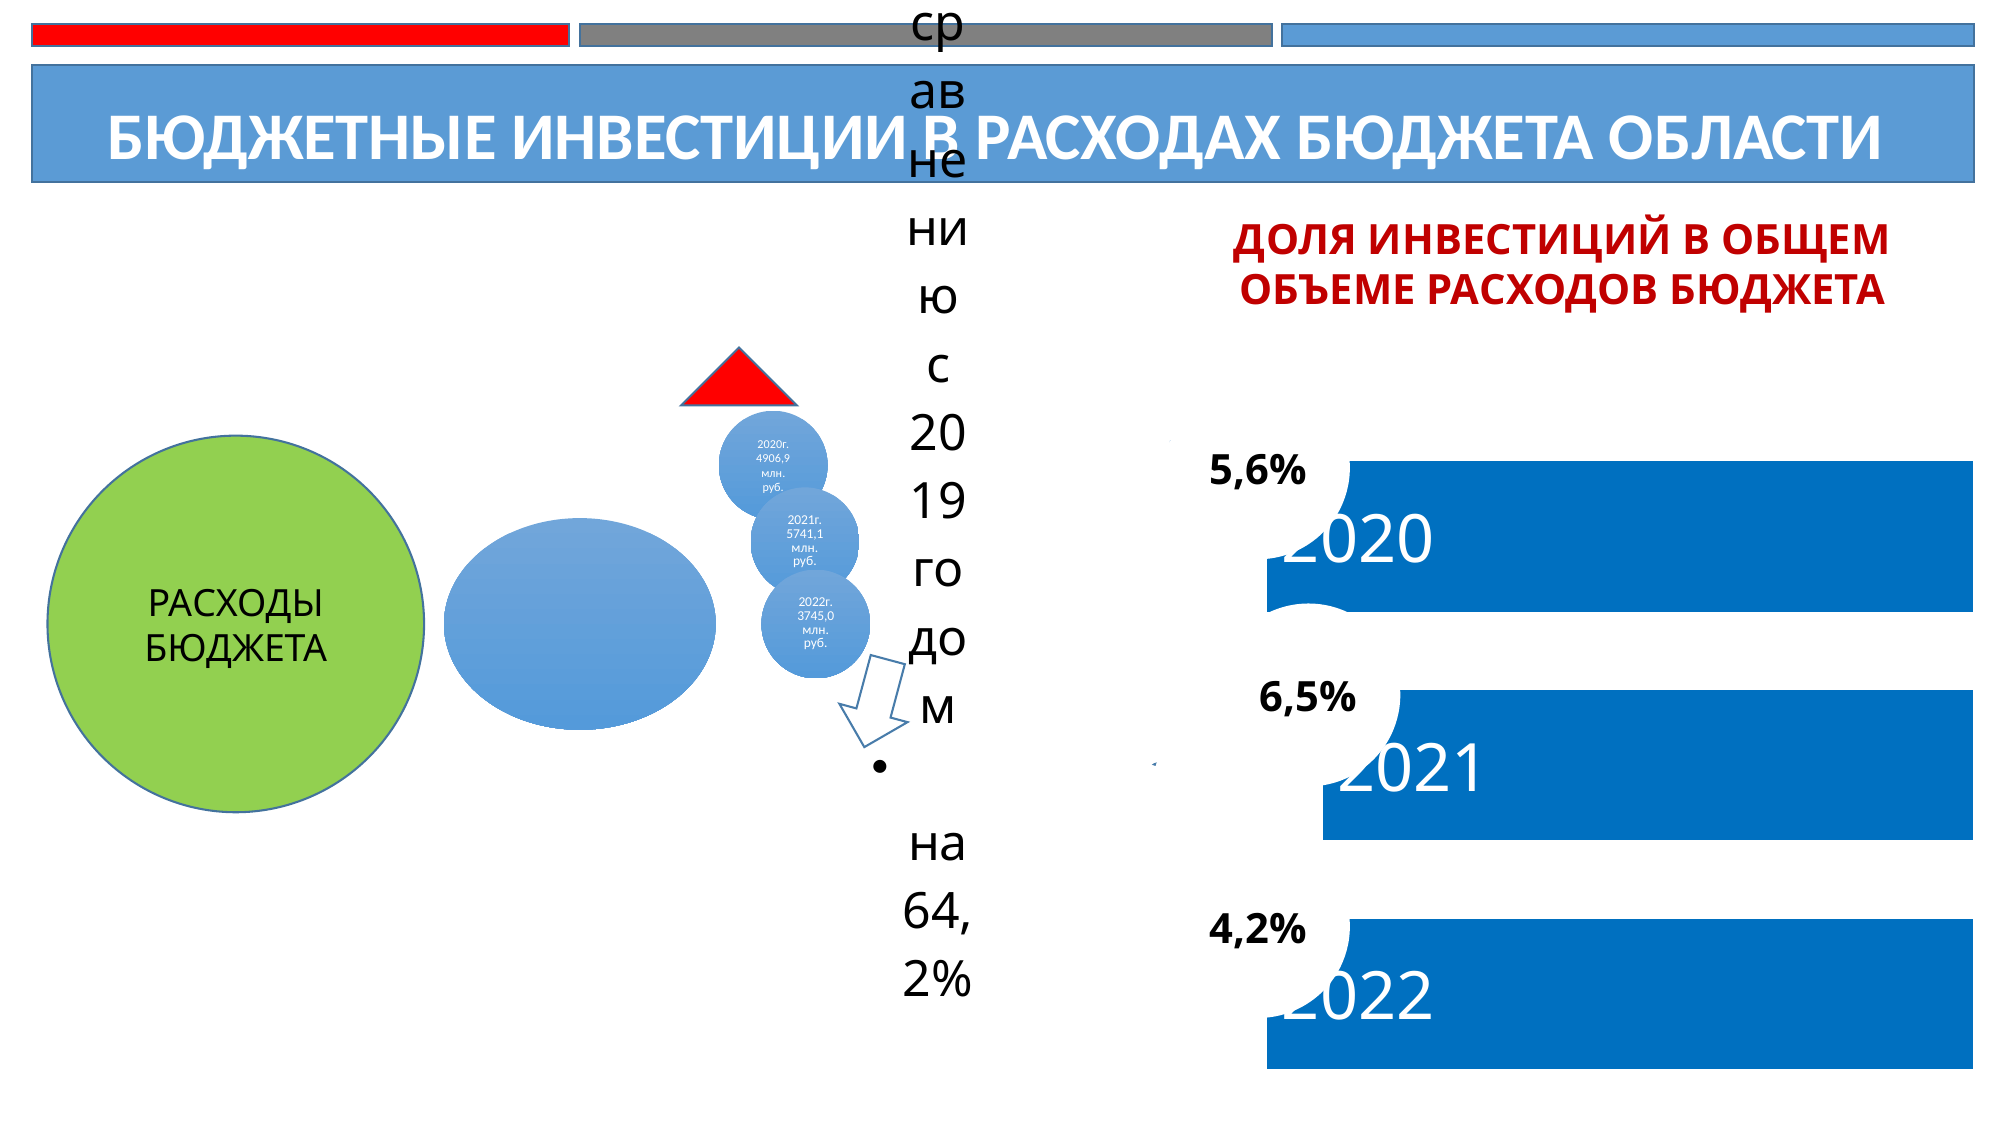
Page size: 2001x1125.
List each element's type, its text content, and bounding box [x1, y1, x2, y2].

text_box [1149, 317, 1975, 1080]
text_box [1281, 23, 1975, 47]
text_box [942, 23, 1273, 47]
text_box БЮДЖЕТНЫЕ ИНВЕСТИЦИИ В РАСХОДАХ БЮДЖЕТА ОБЛАСТИ [32, 85, 1975, 181]
text_box [31, 23, 570, 47]
text_box [31, 64, 1975, 183]
text_box [579, 23, 938, 47]
text_box ДОЛЯ ИНВЕСТИЦИЙ В ОБЩЕМ ОБЪЕМЕ РАСХОДОВ БЮДЖЕТА [1166, 205, 1959, 317]
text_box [36, 200, 1124, 1048]
